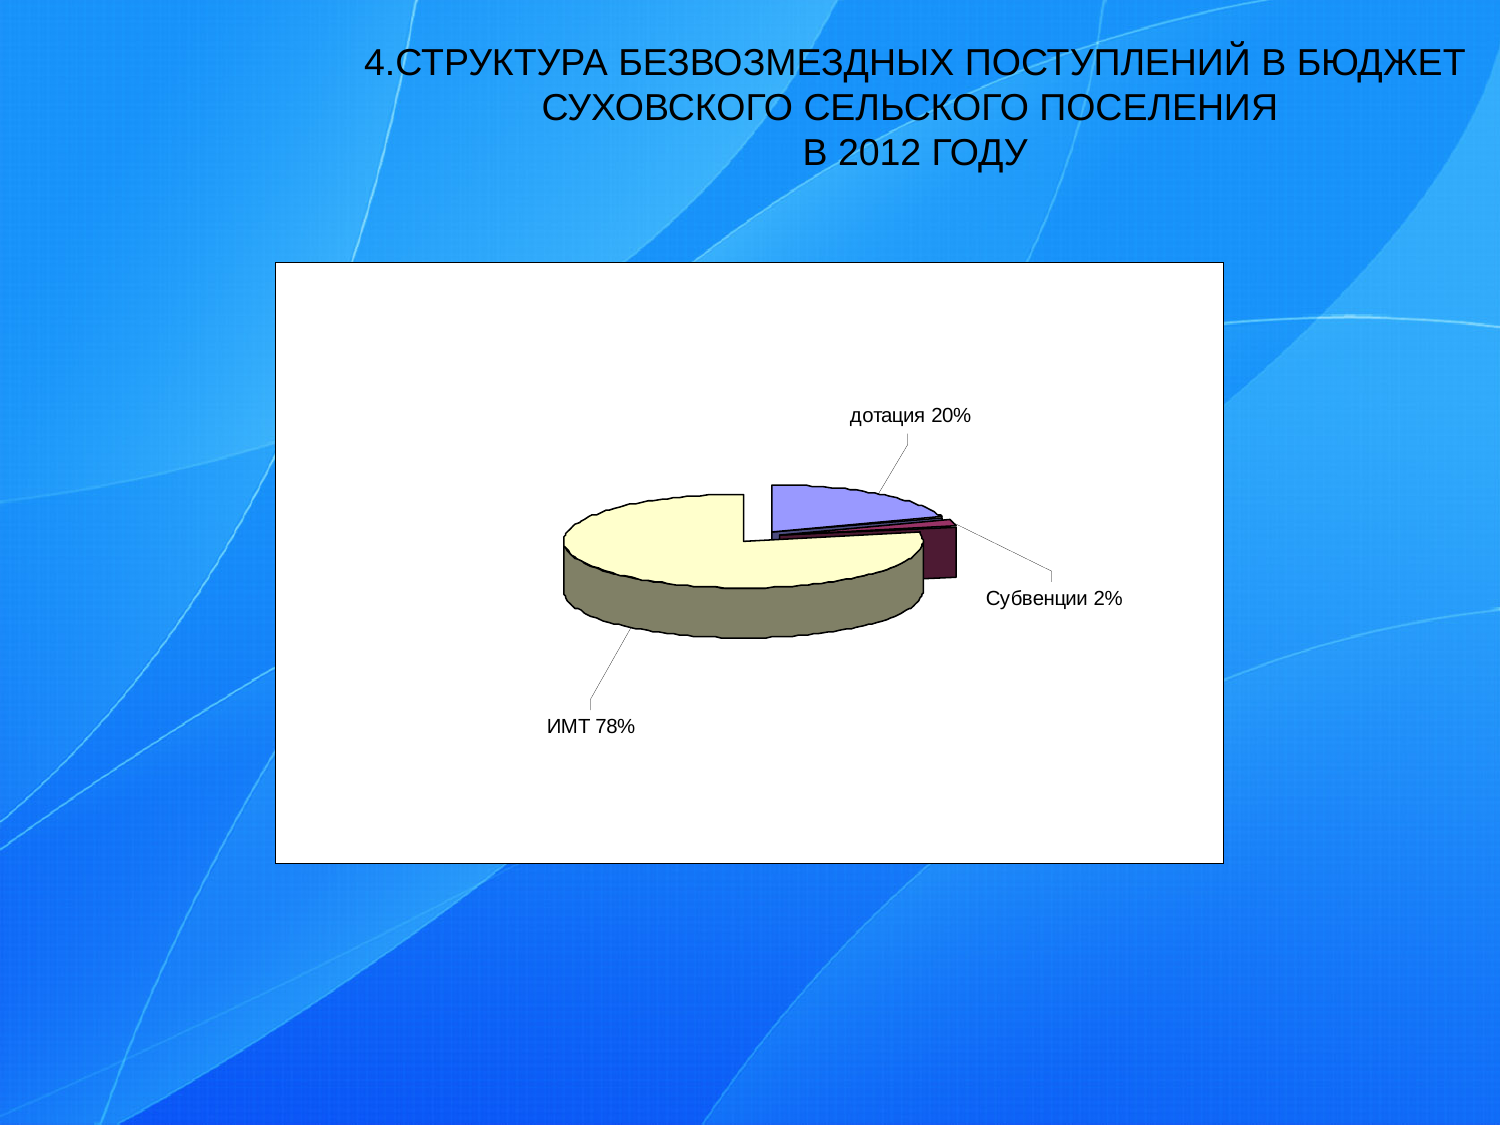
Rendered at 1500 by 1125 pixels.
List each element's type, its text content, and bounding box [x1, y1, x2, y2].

picture [0, 0, 1500, 1125]
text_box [266, 253, 1233, 872]
text_box 4.СТРУКТУРА БЕЗВОЗМЕЗДНЫХ ПОСТУПЛЕНИЙ В БЮДЖЕТ СУХОВСКОГО СЕЛЬСКОГО ПОСЕЛЕНИЯ В 2012 ГОДУ [348, 30, 1483, 181]
